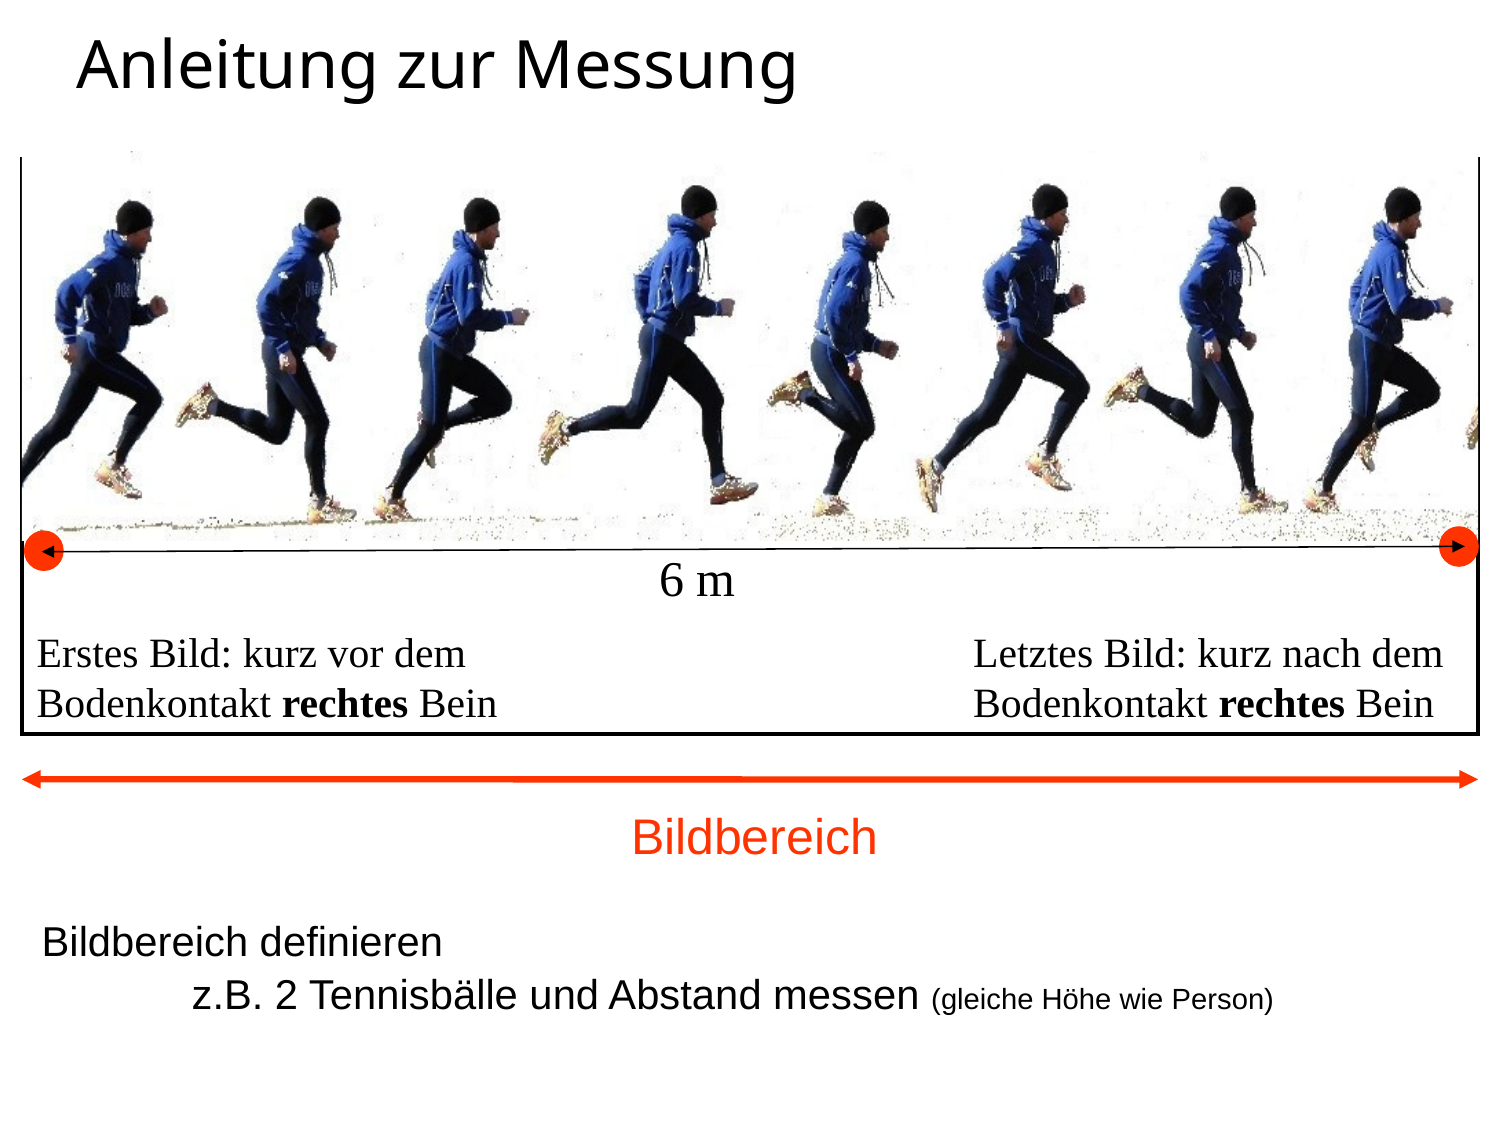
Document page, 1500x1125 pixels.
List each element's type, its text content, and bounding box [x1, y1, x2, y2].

list Bildbereich definieren z.B. 2 Tennisbälle und Abstand messen (gleiche Höhe wie Person) [26, 912, 1336, 1043]
text_box 6 m [644, 550, 751, 614]
text_box [41, 550, 533, 558]
title Bildbereich [115, 796, 1394, 873]
text_box [21, 548, 1479, 734]
text_box Letztes Bild: kurz nach dem Bodenkontakt rechtes Bein [958, 618, 1465, 734]
picture [21, 151, 1479, 542]
text_box [21, 773, 1479, 786]
text_box Erstes Bild: kurz vor dem Bodenkontakt rechtes Bein [21, 618, 567, 734]
text_box [24, 550, 63, 571]
text_box Anleitung zur Messung [60, 3, 1336, 121]
text_box [1440, 549, 1478, 567]
